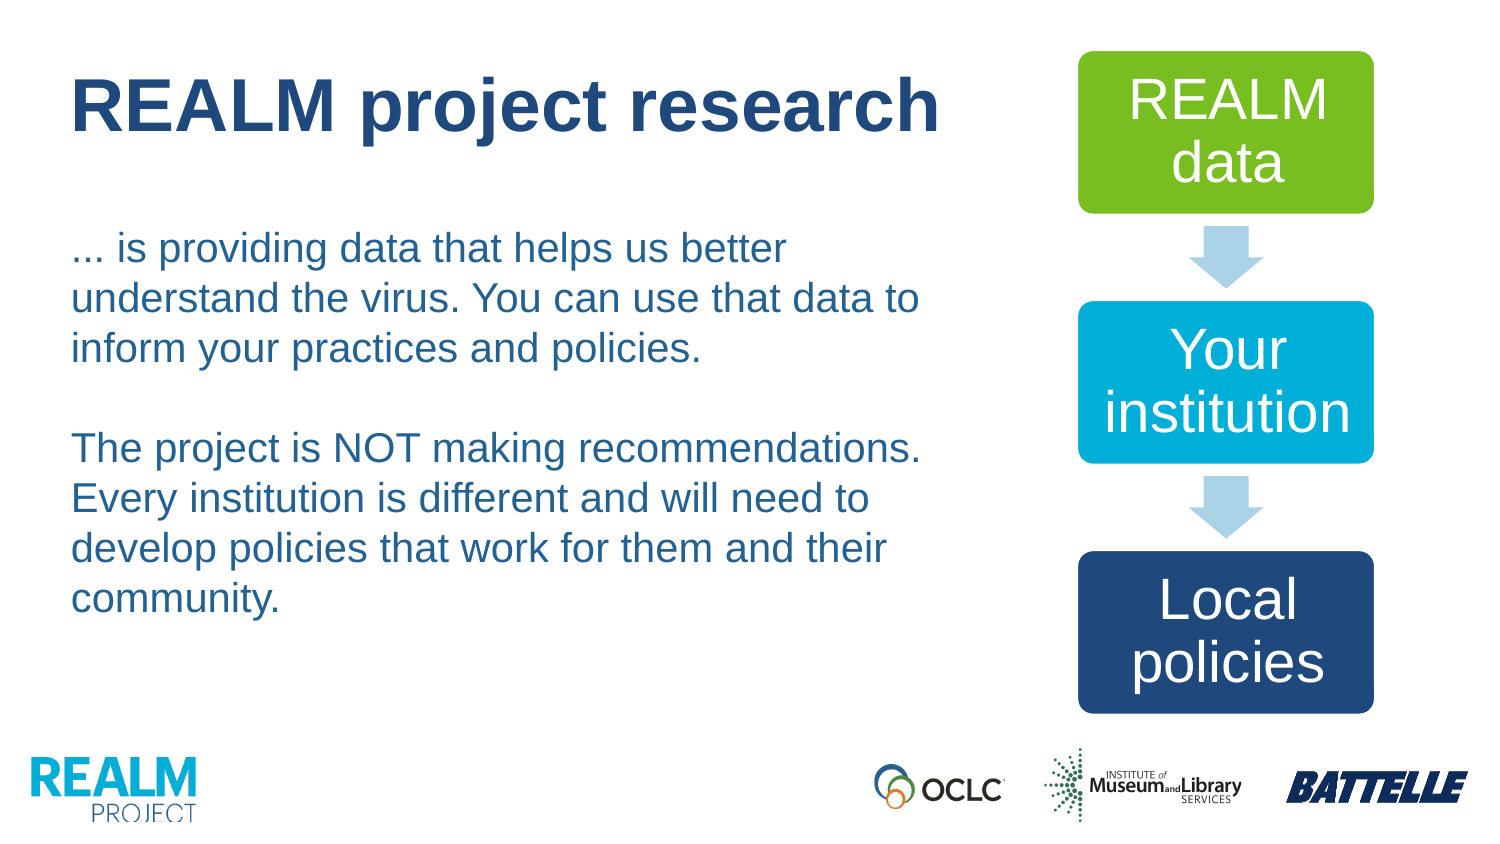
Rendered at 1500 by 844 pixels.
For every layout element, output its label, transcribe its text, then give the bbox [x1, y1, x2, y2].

list ... is providing data that helps us better understand the virus. You can use that data to inform your practices and policies. The project is NOT making recommendations. Every institution is different and will need to develop policies that work for them and their community. [55, 170, 828, 674]
picture [1276, 757, 1479, 816]
list REALM project research [55, 49, 831, 162]
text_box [833, 48, 1500, 717]
